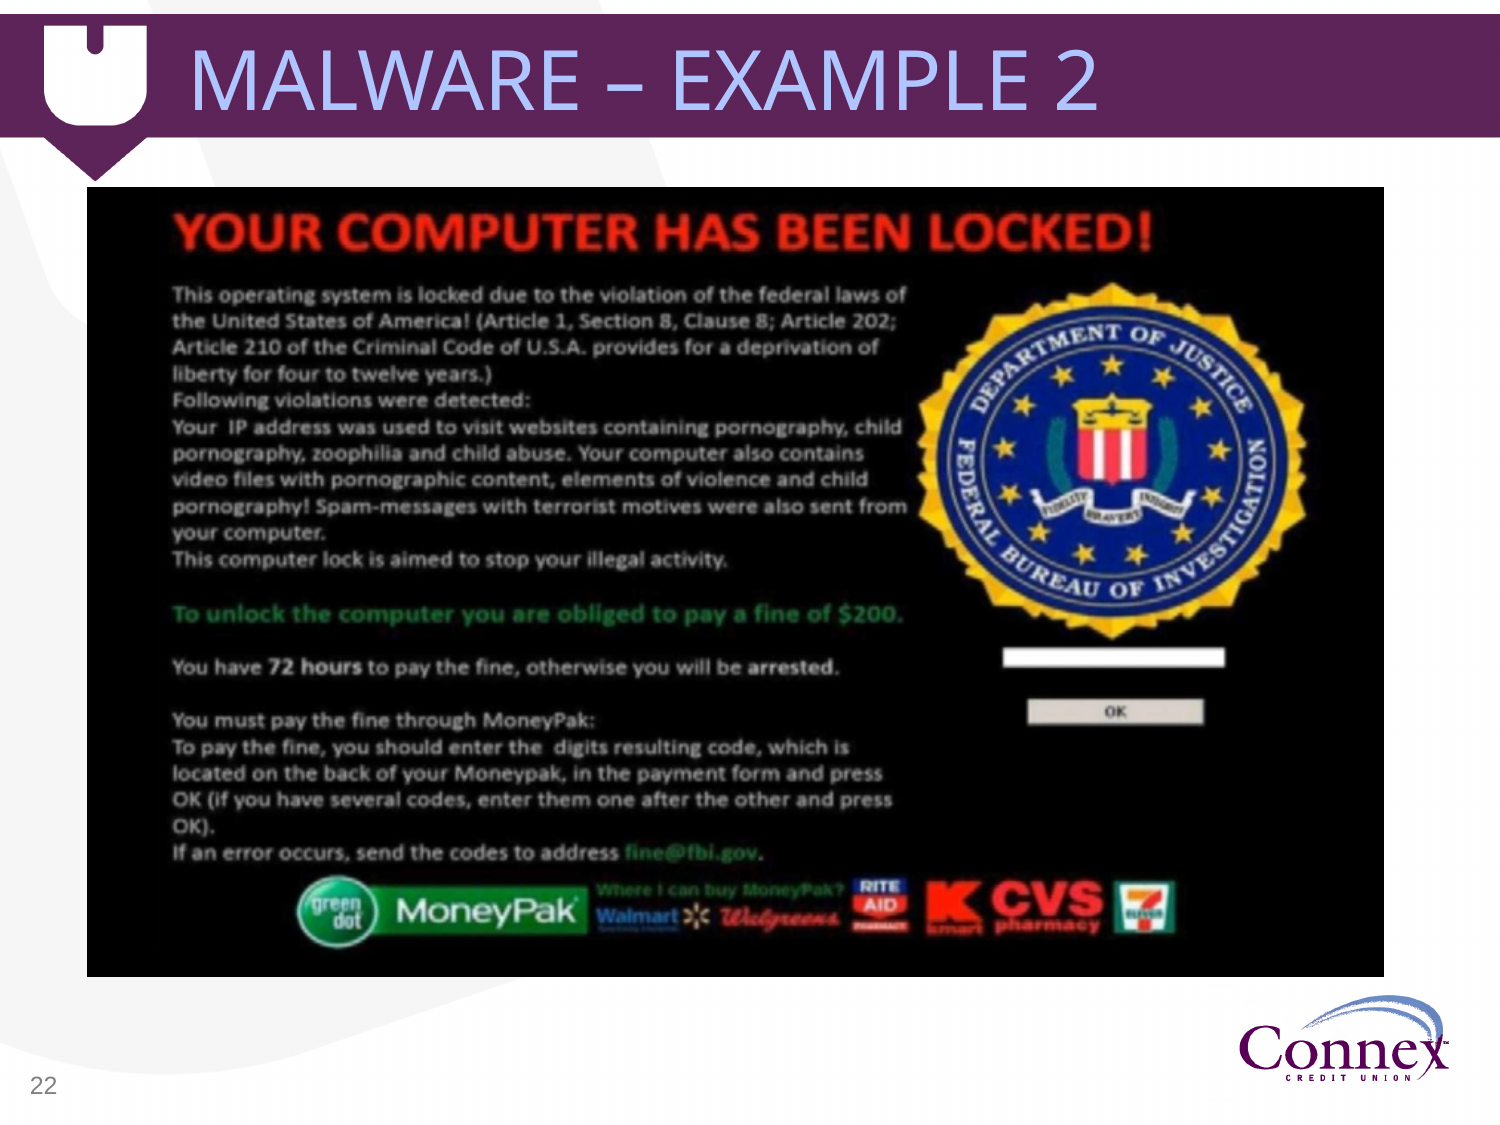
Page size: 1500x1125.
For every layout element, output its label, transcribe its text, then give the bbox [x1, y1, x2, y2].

list malware – EXAMPLE 2 [172, 19, 1423, 145]
picture [0, 0, 1500, 1125]
